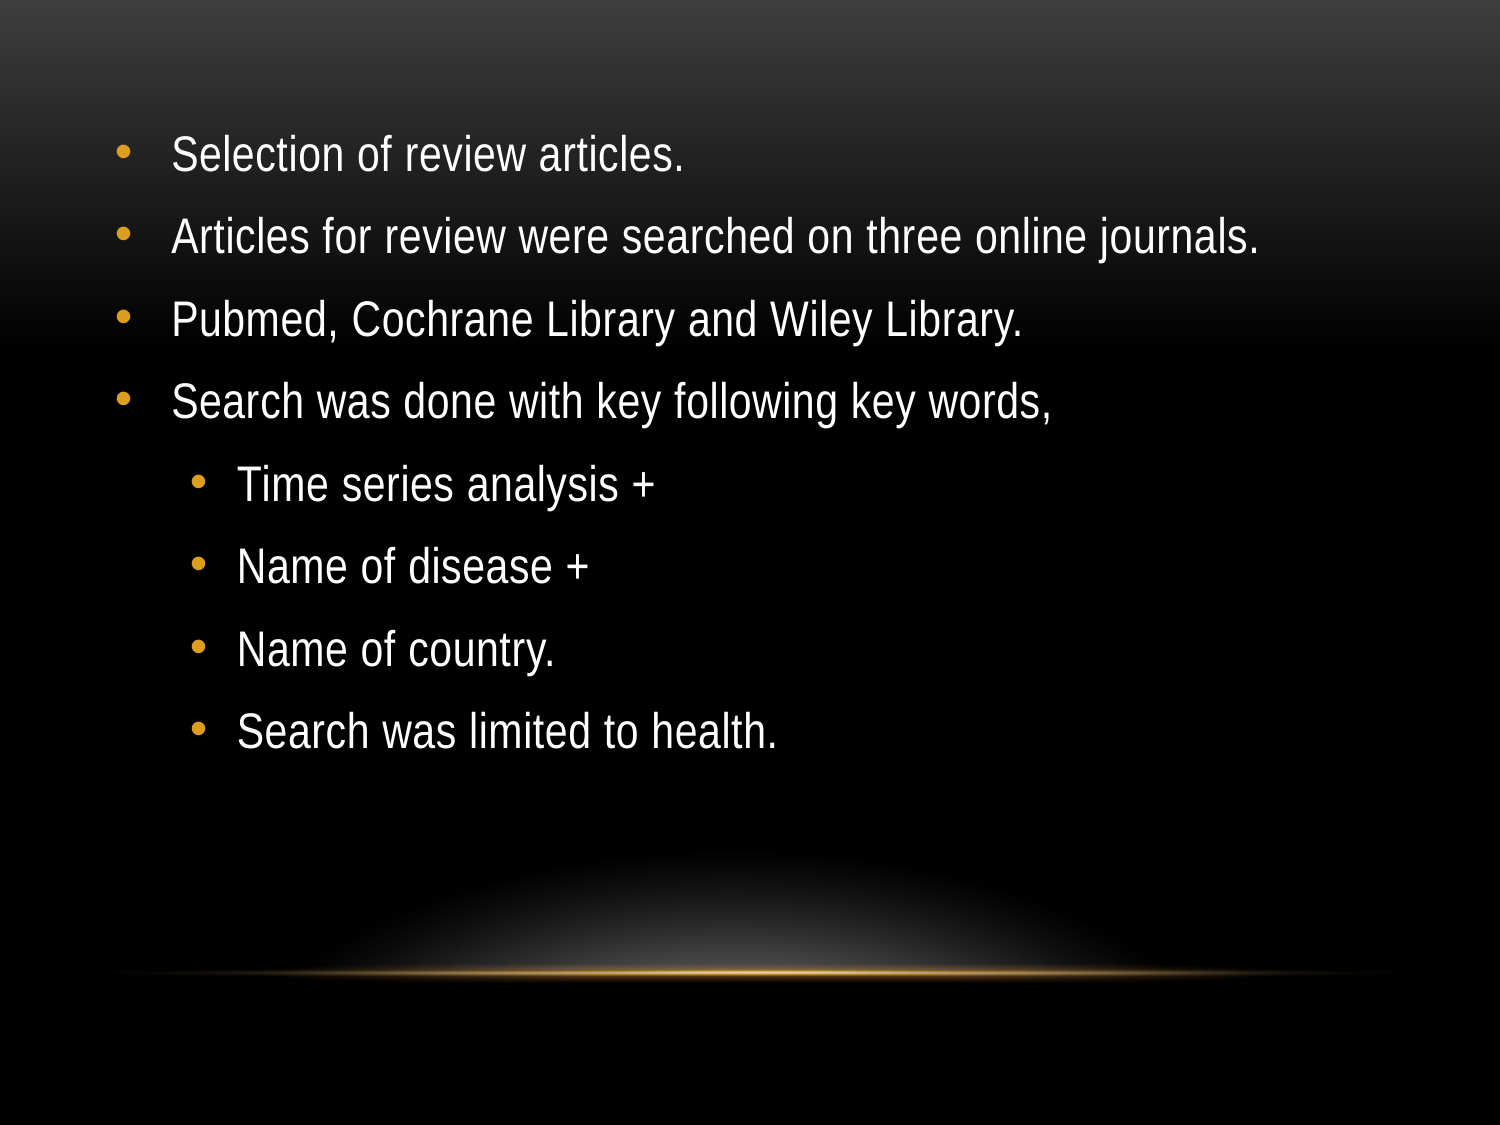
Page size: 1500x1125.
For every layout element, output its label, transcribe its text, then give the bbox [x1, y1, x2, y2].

picture [0, 0, 1500, 1125]
list Selection of review articles. Articles for review were searched on three online journals. Pubmed, Cochrane Library and Wiley Library. Search was done with key following key words, Time series analysis + Name of disease + Name of country. Search was limited to health. [99, 113, 1400, 938]
